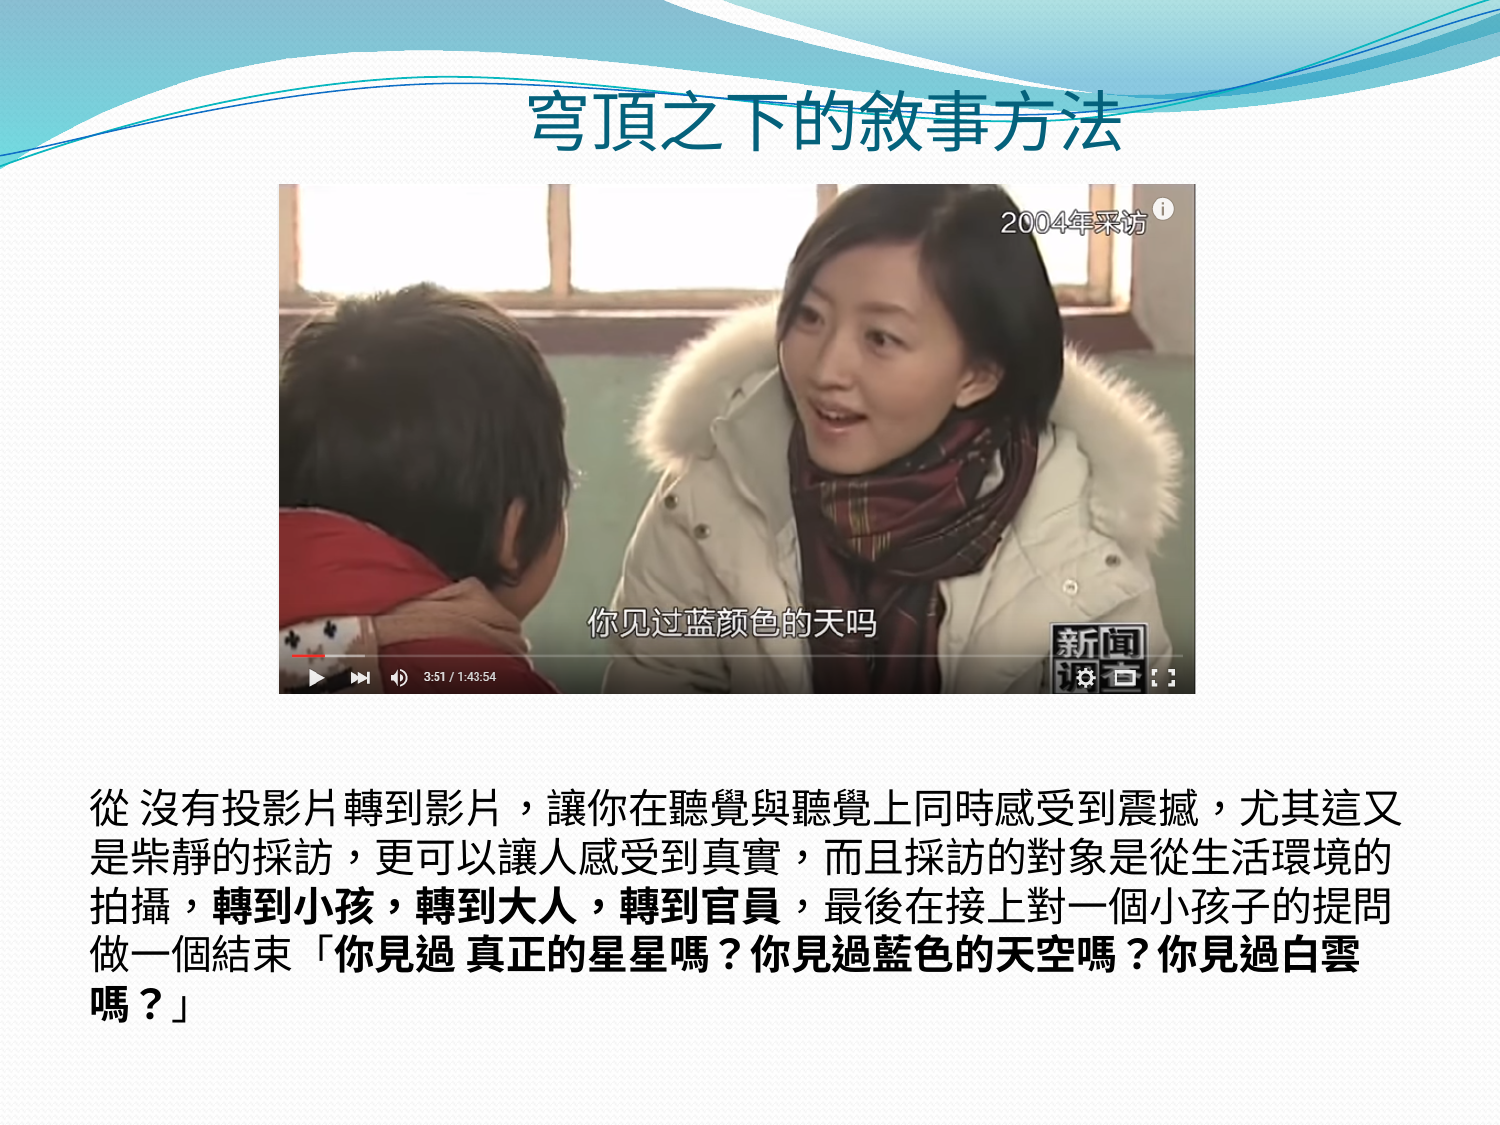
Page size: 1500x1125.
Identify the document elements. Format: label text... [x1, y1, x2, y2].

title 穹頂之下的敘事方法 [150, 0, 1500, 160]
list 從 沒有投影片轉到影片，讓你在聽覺與聽覺上同時感受到震撼，尤其這又是柴靜的採訪，更可以讓人感受到真實，而且採訪的對象是從生活環境的拍攝，轉到小孩，轉到大人，轉到官員，最後在接上對一個小孩子的提問做一個結束「你見過 真正的星星嗎？你見過藍色的天空嗎？你見過白雲嗎？」 [75, 317, 1425, 1038]
picture [277, 184, 1196, 695]
